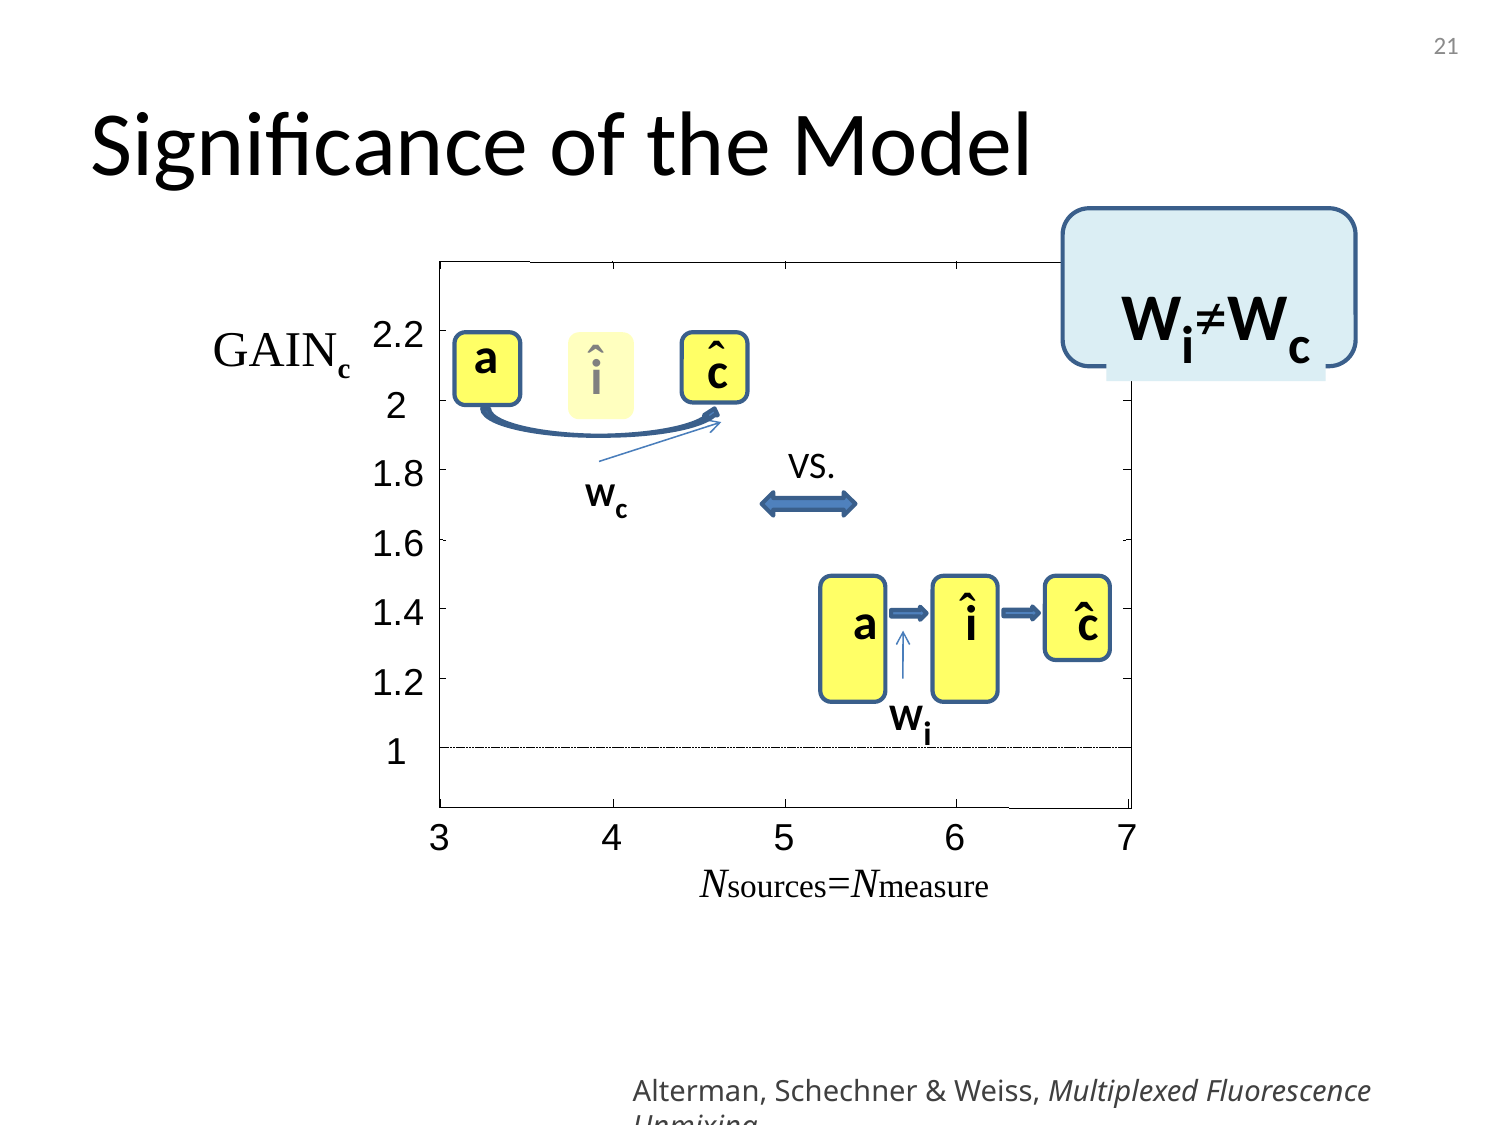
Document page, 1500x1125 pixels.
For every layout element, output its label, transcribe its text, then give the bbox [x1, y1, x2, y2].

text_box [454, 316, 748, 505]
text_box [371, 251, 1146, 907]
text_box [1062, 207, 1356, 367]
title Significance of the Model [75, 45, 1425, 233]
slide_number 21 [1123, 15, 1474, 75]
text_box GAINc [212, 316, 351, 385]
text_box Alterman, Schechner & Weiss, Multiplexed Fluorescence Unmixing [617, 1064, 1500, 1125]
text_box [820, 570, 1111, 728]
